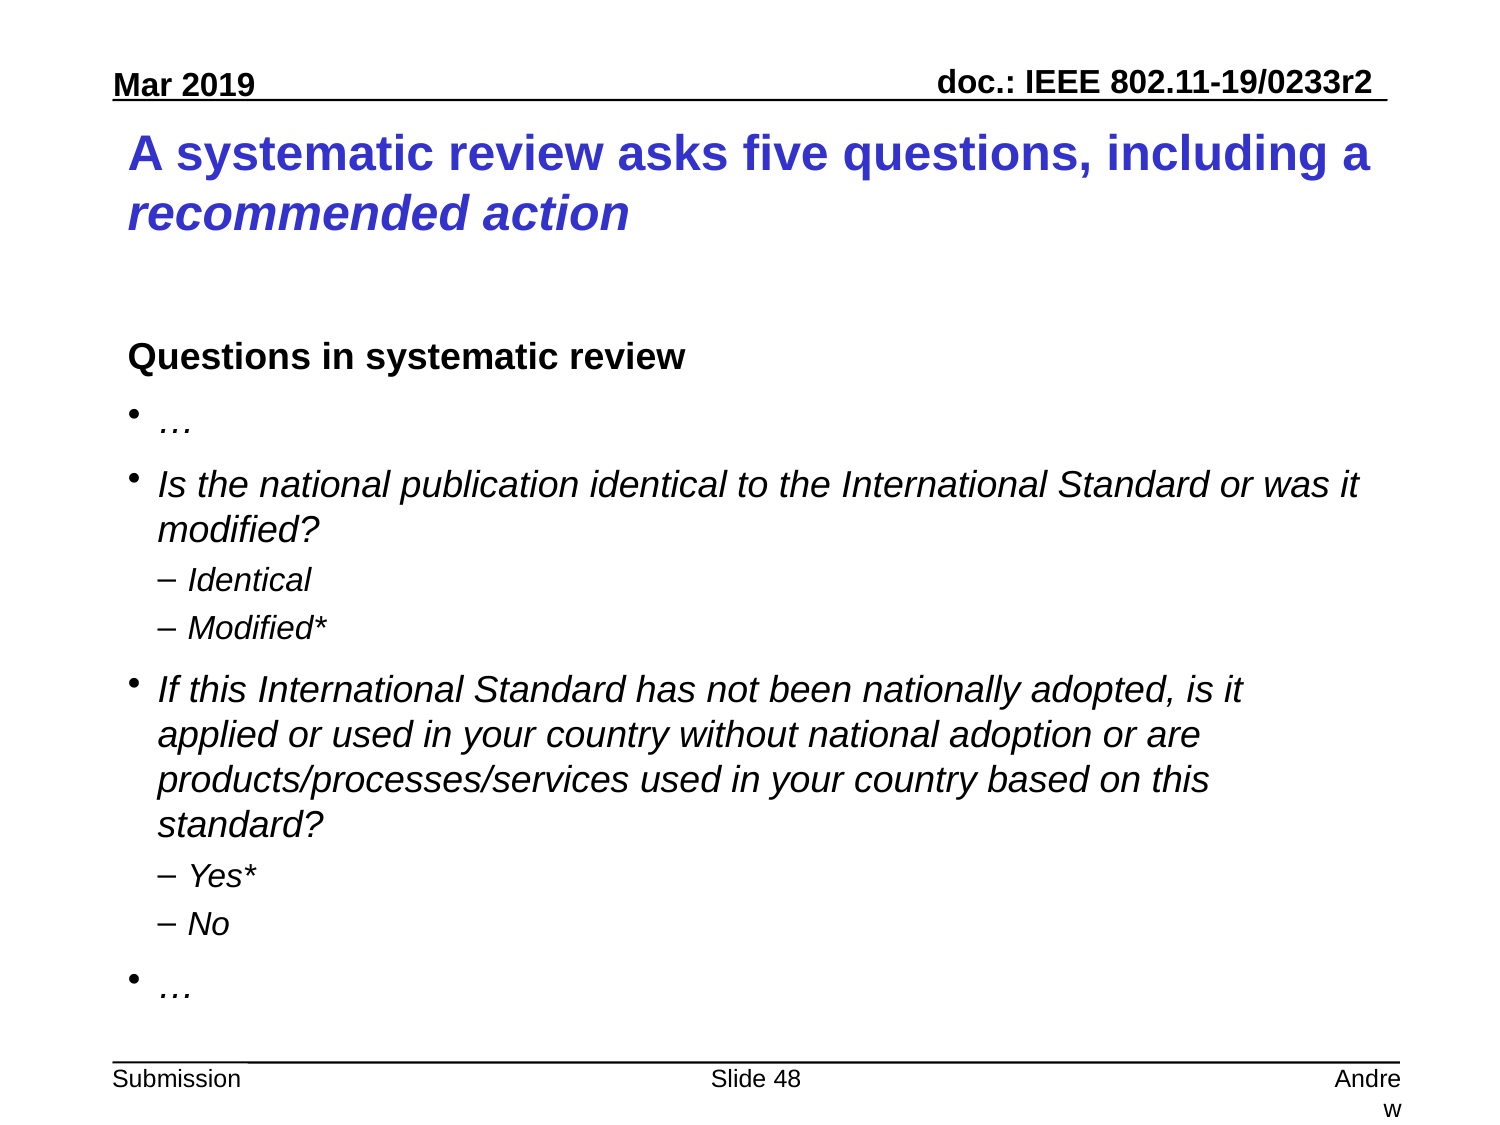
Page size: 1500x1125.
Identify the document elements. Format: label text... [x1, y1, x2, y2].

list Questions in systematic review … Is the national publication identical to the International Standard or was it modified? Identical Modified* If this International Standard has not been nationally adopted, is it applied or used in your country without national adoption or are products/processes/services used in your country based on this standard? Yes* No … [112, 324, 1388, 1000]
footer Andrew Myles, Cisco [1320, 1061, 1402, 1093]
slide_number Slide 48 [709, 1061, 803, 1093]
title A systematic review asks five questions, including a recommended action [112, 112, 1388, 288]
